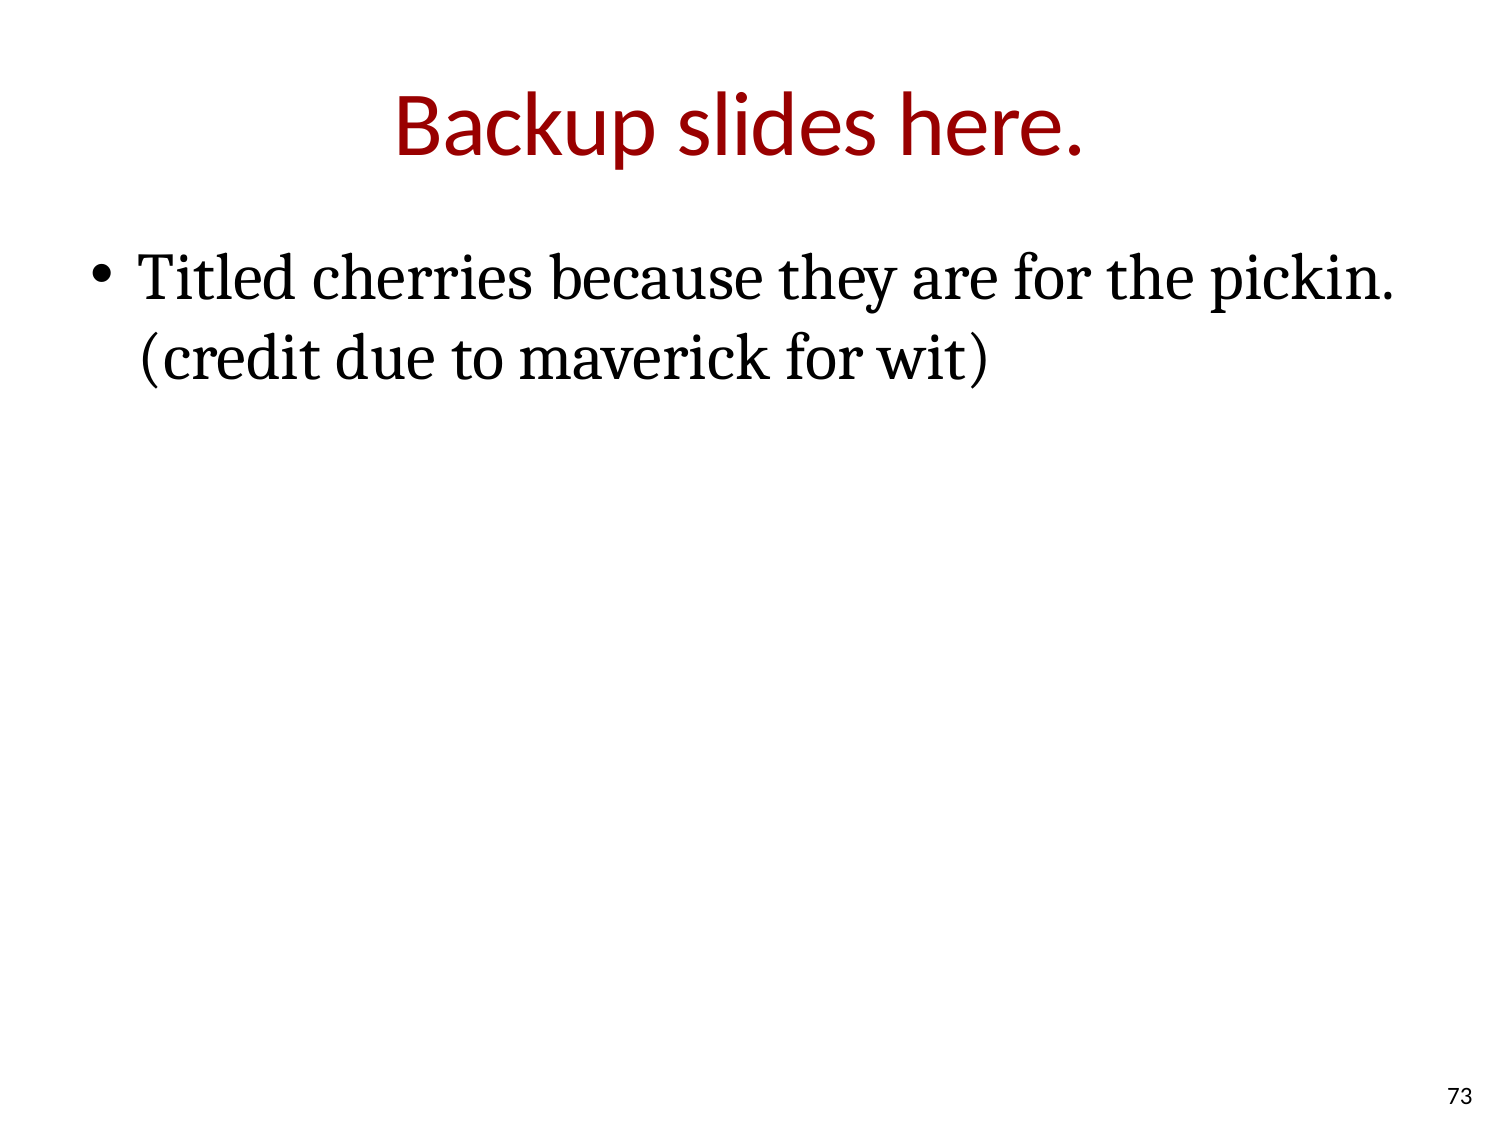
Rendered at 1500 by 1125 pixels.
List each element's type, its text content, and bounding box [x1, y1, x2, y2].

title Backup slides here. [75, 24, 1425, 213]
list Titled cherries because they are for the pickin. (credit due to maverick for wit) [75, 224, 1425, 1005]
slide_number 73 [1137, 1065, 1488, 1125]
